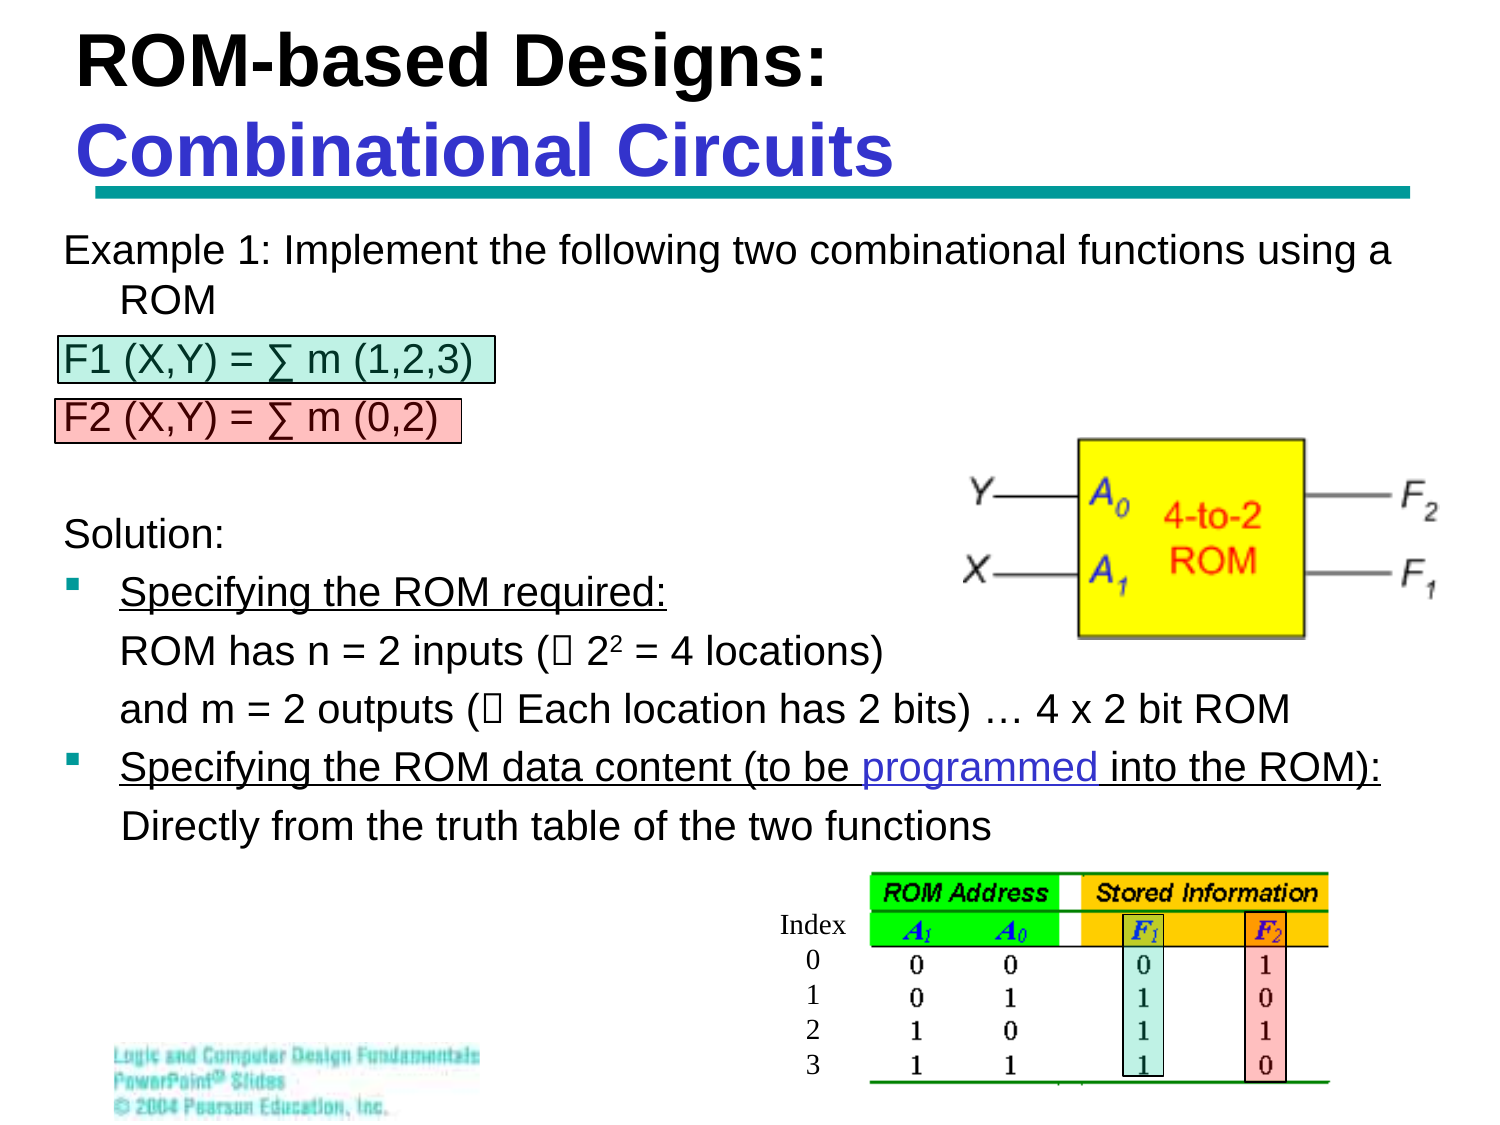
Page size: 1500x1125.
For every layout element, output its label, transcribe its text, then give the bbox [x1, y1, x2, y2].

picture [113, 1042, 480, 1121]
text_box [55, 398, 462, 443]
text_box Index 0 1 2 3 [764, 897, 862, 1123]
picture [867, 866, 1335, 1092]
title ROM-based Designs: Combinational Circuits [60, 17, 1336, 186]
list Example 1: Implement the following two combinational functions using a ROM F1 (X,Y) = ∑ m (1,2,3) F2 (X,Y) = ∑ m (0,2) Solution: Specifying the ROM required: ROM has n = 2 inputs ( 22 = 4 locations) and m = 2 outputs ( Each location has 2 bits) … 4 x 2 bit ROM Specifying the ROM data content (to be programmed into the ROM): Directly from the truth table of the two functions [47, 215, 1472, 1041]
picture [963, 437, 1440, 640]
text_box [57, 336, 495, 384]
